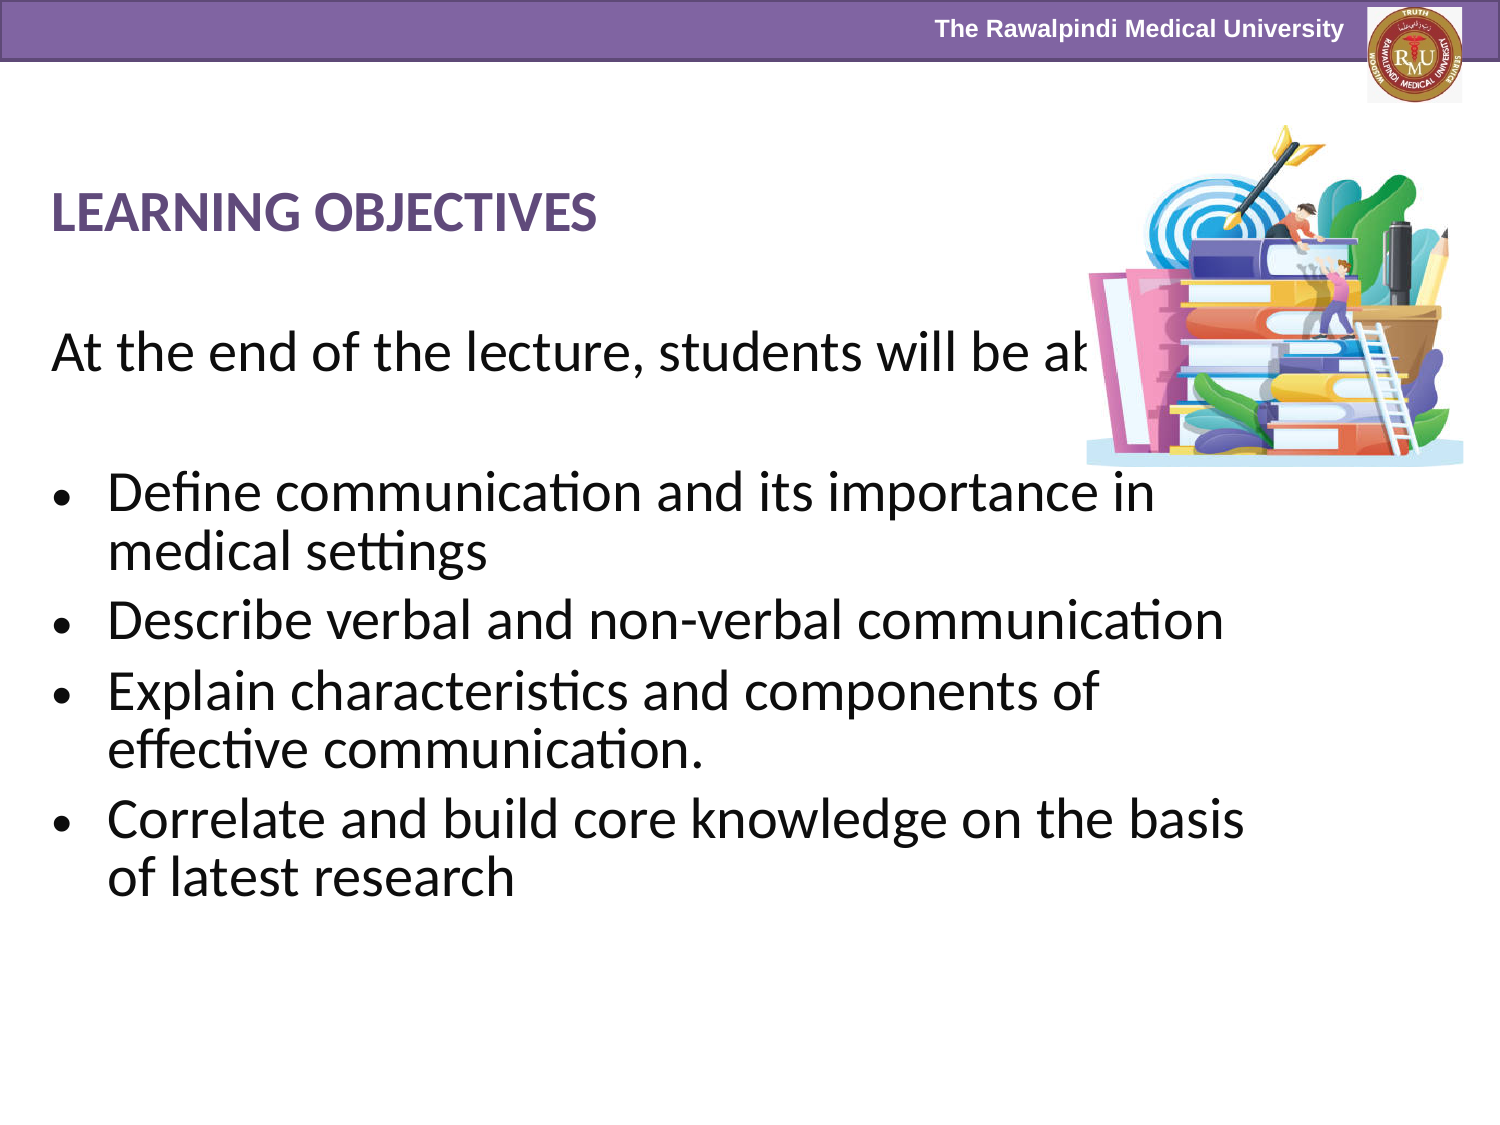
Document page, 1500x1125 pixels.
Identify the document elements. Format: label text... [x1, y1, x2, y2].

picture [1367, 7, 1463, 103]
picture [1086, 124, 1464, 467]
list LEARNING OBJECTIVES At the end of the lecture, students will be able to Define communication and its importance in medical settings Describe verbal and non-verbal communication Explain characteristics and components of effective communication. Correlate and build core knowledge on the basis of latest research [36, 112, 1281, 1038]
